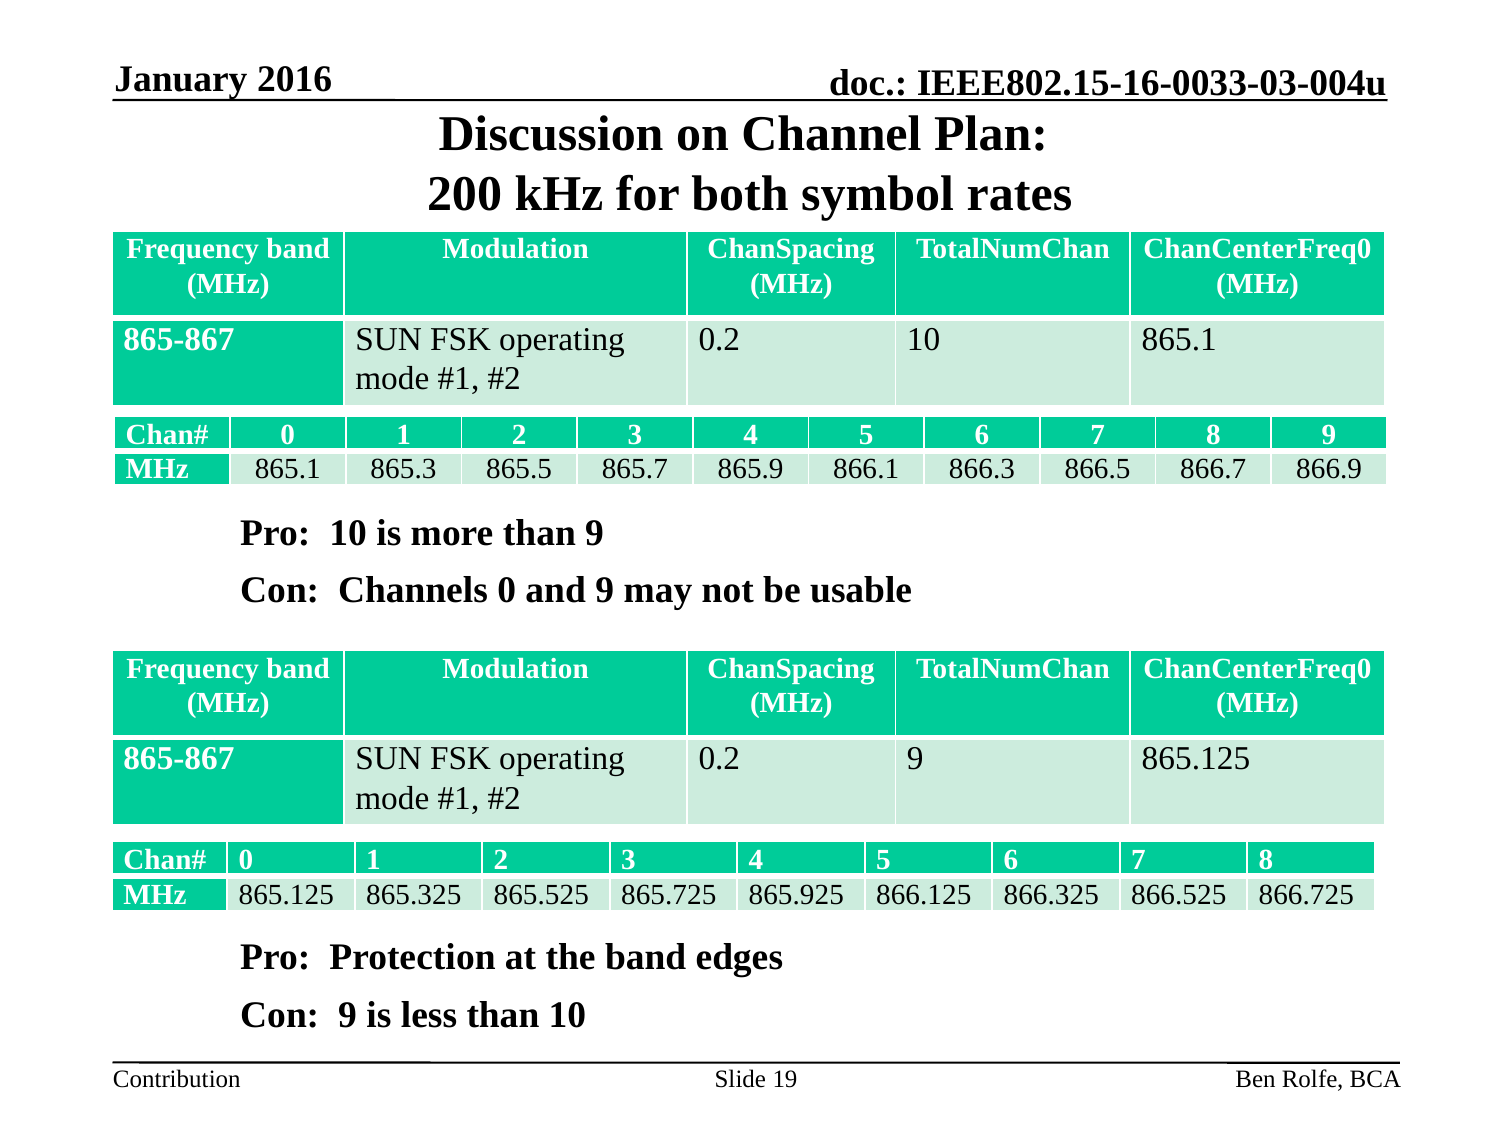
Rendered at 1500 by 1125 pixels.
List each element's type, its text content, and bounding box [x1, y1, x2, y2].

table_header Frequency band (MHz) [113, 651, 343, 735]
table_header TotalNumChan [896, 651, 1129, 735]
table_cell 865-867 [113, 740, 343, 824]
table_cell 865.325 [356, 879, 481, 910]
text_box Pro: Protection at the band edges Con: 9 is less than 10 [225, 924, 1388, 1050]
table_header ChanSpacing (MHz) [688, 232, 895, 315]
table_cell 865-867 [113, 321, 343, 405]
table_header 3 [611, 842, 736, 873]
table_header Modulation [345, 232, 686, 315]
table_header 5 [866, 842, 991, 873]
table_cell 865.1 [1131, 321, 1384, 405]
table_cell 865.5 [462, 454, 576, 484]
table_header 2 [483, 842, 609, 873]
table_header Chan# [115, 417, 229, 448]
table_header 7 [1121, 842, 1246, 873]
table_cell MHz [115, 454, 229, 484]
table_header ChanCenterFreq0 (MHz) [1131, 651, 1384, 735]
table_cell 865.125 [1131, 740, 1384, 824]
table_cell 866.725 [1248, 879, 1374, 910]
table_cell 866.5 [1041, 454, 1155, 484]
footer Ben Rolfe, BCA [878, 1061, 1402, 1093]
table_cell 865.925 [738, 879, 864, 910]
table_header Modulation [345, 651, 686, 735]
table_header 2 [462, 417, 576, 448]
table_header Chan# [113, 842, 226, 873]
table_cell 866.9 [1272, 454, 1386, 484]
table_header TotalNumChan [896, 232, 1129, 315]
table_cell 866.125 [866, 879, 991, 910]
table_header 5 [809, 417, 923, 448]
table_header Frequency band (MHz) [113, 232, 343, 315]
table_header 4 [694, 417, 808, 448]
table_cell 865.9 [694, 454, 808, 484]
table_header 4 [738, 842, 864, 873]
table_cell 866.3 [925, 454, 1039, 484]
table_cell 865.7 [578, 454, 692, 484]
list Pro: 10 is more than 9 Con: Channels 0 and 9 may not be usable [224, 499, 1394, 626]
table_header 1 [347, 417, 461, 448]
table_header ChanSpacing (MHz) [688, 651, 895, 735]
table_cell 866.7 [1156, 454, 1270, 484]
table_header 8 [1248, 842, 1374, 873]
table_cell 0.2 [688, 740, 895, 824]
slide_number Slide 19 [712, 1061, 800, 1123]
table_cell 866.525 [1121, 879, 1246, 910]
table_cell 0.2 [688, 321, 895, 405]
table_cell SUN FSK operating mode #1, #2 [345, 321, 686, 405]
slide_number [114, 54, 423, 100]
table_cell MHz [113, 879, 226, 910]
table_cell 866.1 [809, 454, 923, 484]
table_header 1 [356, 842, 481, 873]
table_header 3 [578, 417, 692, 448]
table_cell 10 [896, 321, 1129, 405]
table_cell 865.3 [347, 454, 461, 484]
table_header ChanCenterFreq0 (MHz) [1131, 232, 1384, 315]
table_header 7 [1041, 417, 1155, 448]
table_cell 866.325 [993, 879, 1119, 910]
table_header 6 [925, 417, 1039, 448]
table_header 8 [1156, 417, 1270, 448]
table_cell 865.125 [228, 879, 354, 910]
table_header 6 [993, 842, 1119, 873]
table_header 0 [228, 842, 354, 873]
table_header 0 [231, 417, 345, 448]
table_cell SUN FSK operating mode #1, #2 [345, 740, 686, 824]
table_cell 865.725 [611, 879, 736, 910]
table_header 9 [1272, 417, 1386, 448]
table_cell 865.525 [483, 879, 609, 910]
table_cell 865.1 [231, 454, 345, 484]
title Discussion on Channel Plan: 200 kHz for both symbol rates [112, 99, 1388, 222]
table_cell 9 [896, 740, 1129, 824]
